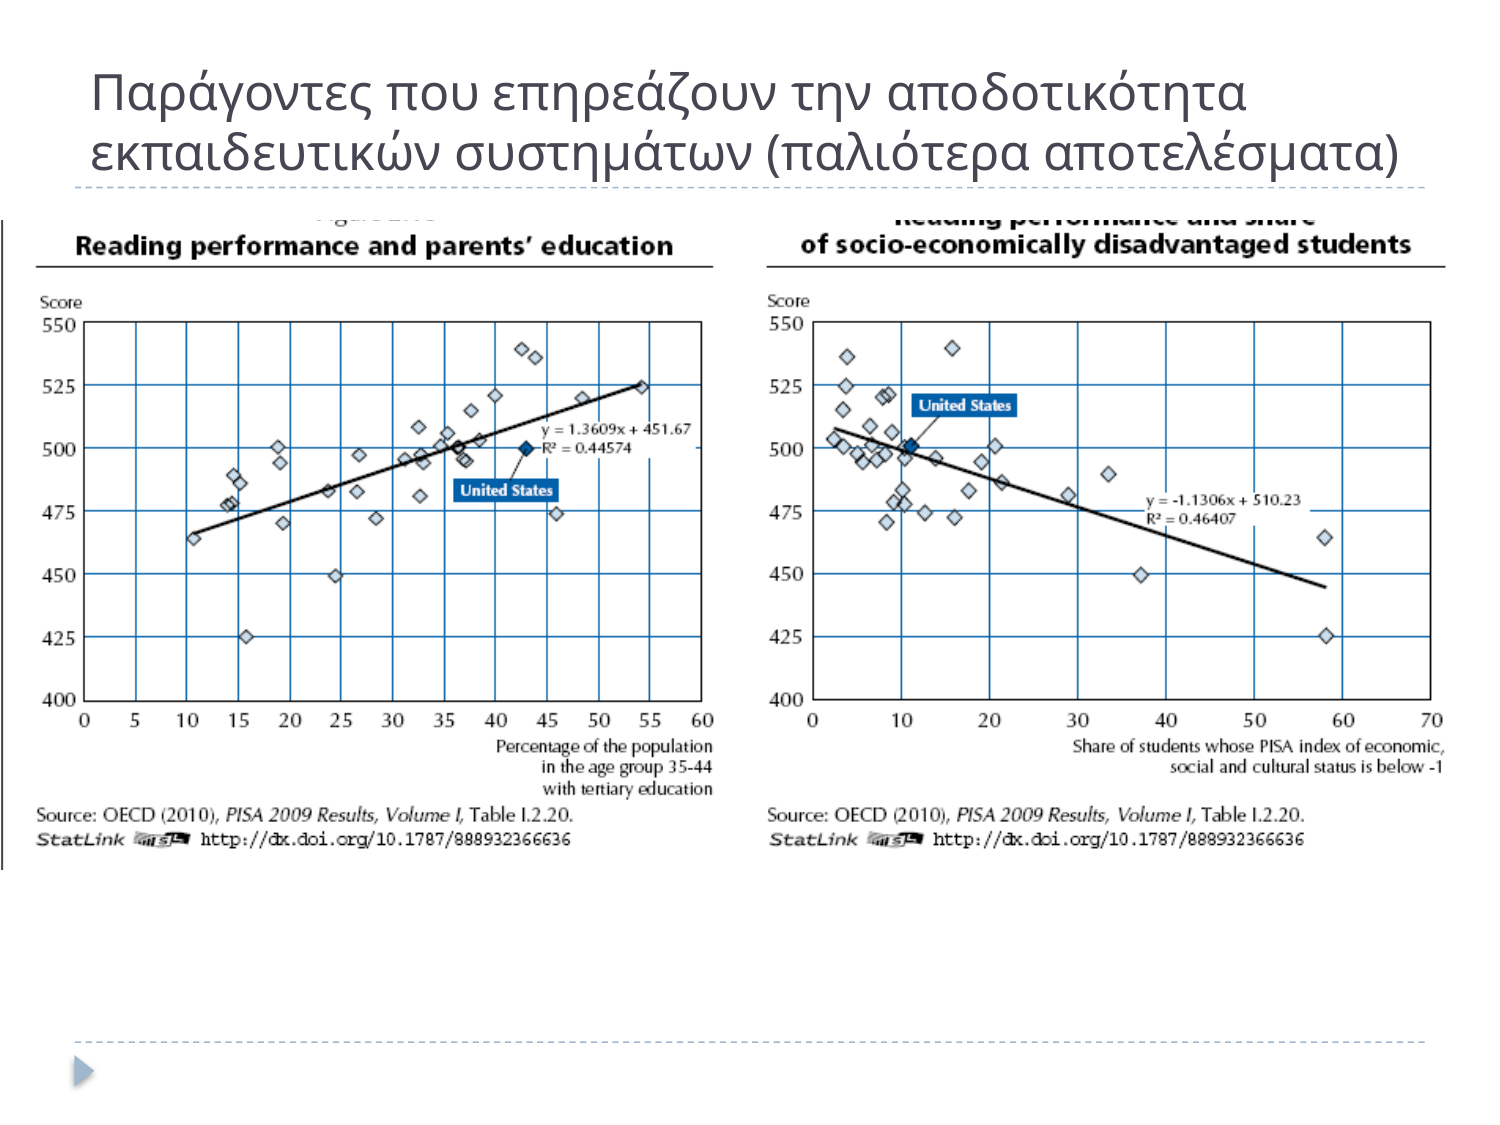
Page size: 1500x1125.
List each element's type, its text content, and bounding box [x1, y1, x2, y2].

title Παράγοντες που επηρεάζουν την αποδοτικότητα εκπαιδευτικών συστημάτων (παλιότερα αποτελέσματα) [75, 24, 1500, 188]
picture [0, 219, 1482, 870]
